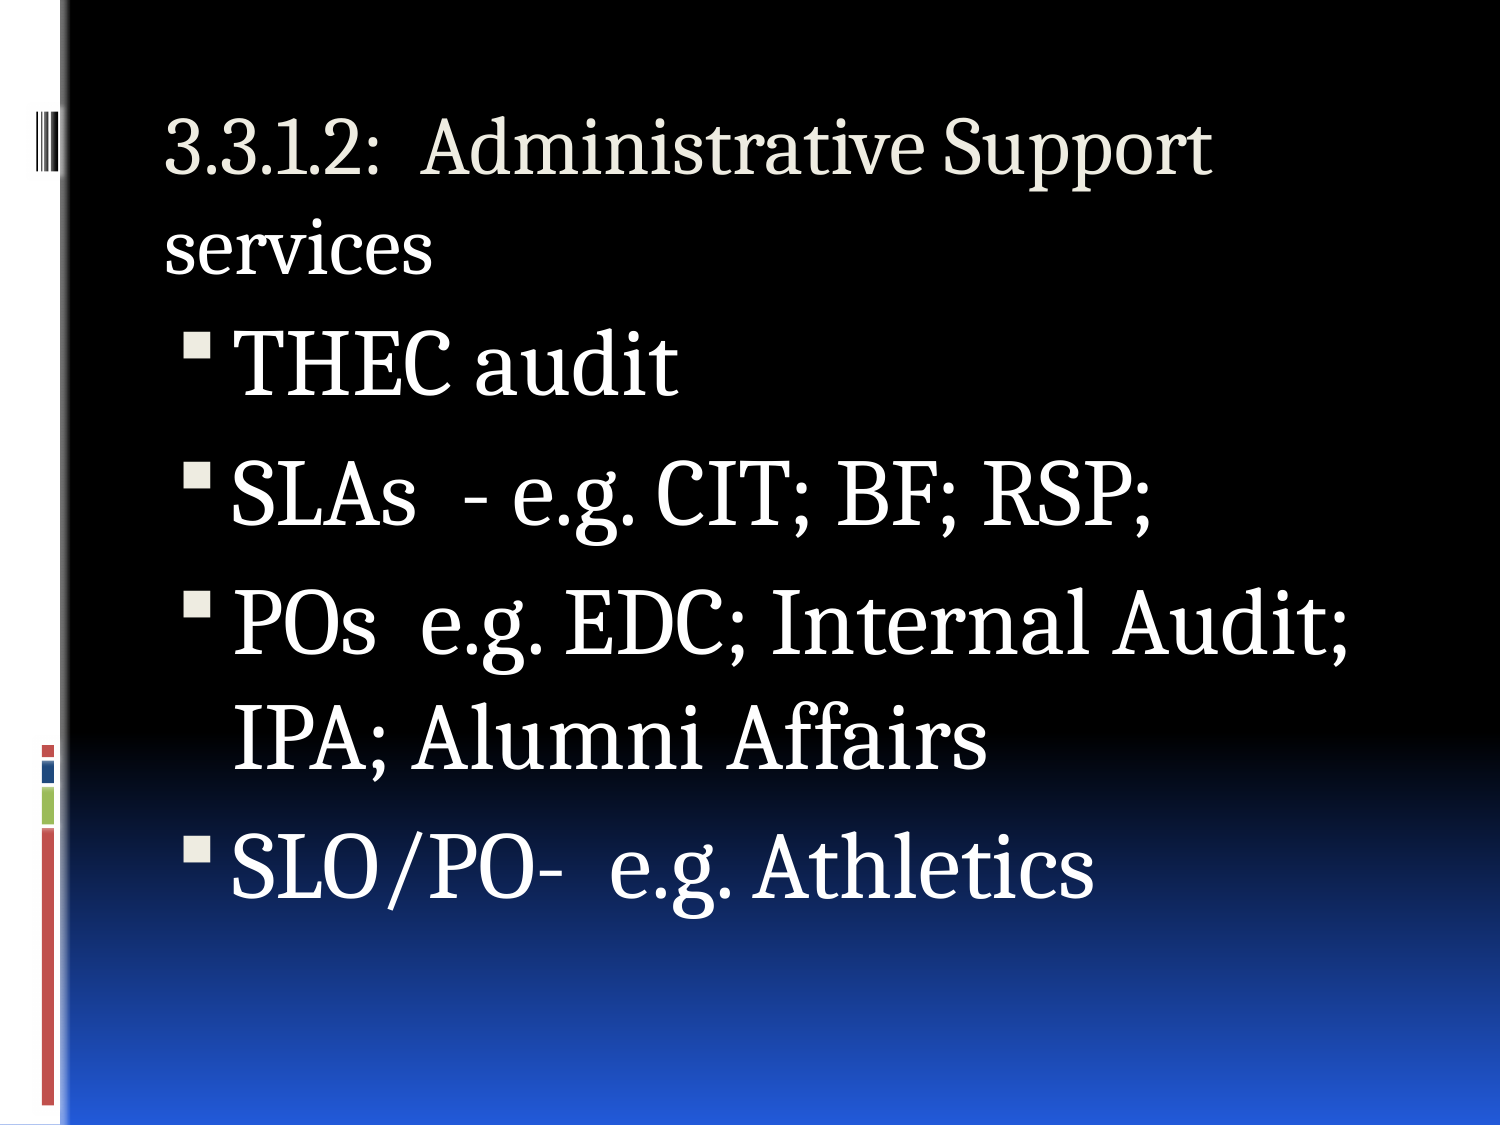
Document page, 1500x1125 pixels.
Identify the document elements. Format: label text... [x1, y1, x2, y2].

list THEC audit SLAs - e.g. CIT; BF; RSP; POs e.g. EDC; Internal Audit; IPA; Alumni Affairs SLO/PO- e.g. Athletics [150, 292, 1425, 1043]
title 3.3.1.2: Administrative Support services [150, 83, 1425, 234]
